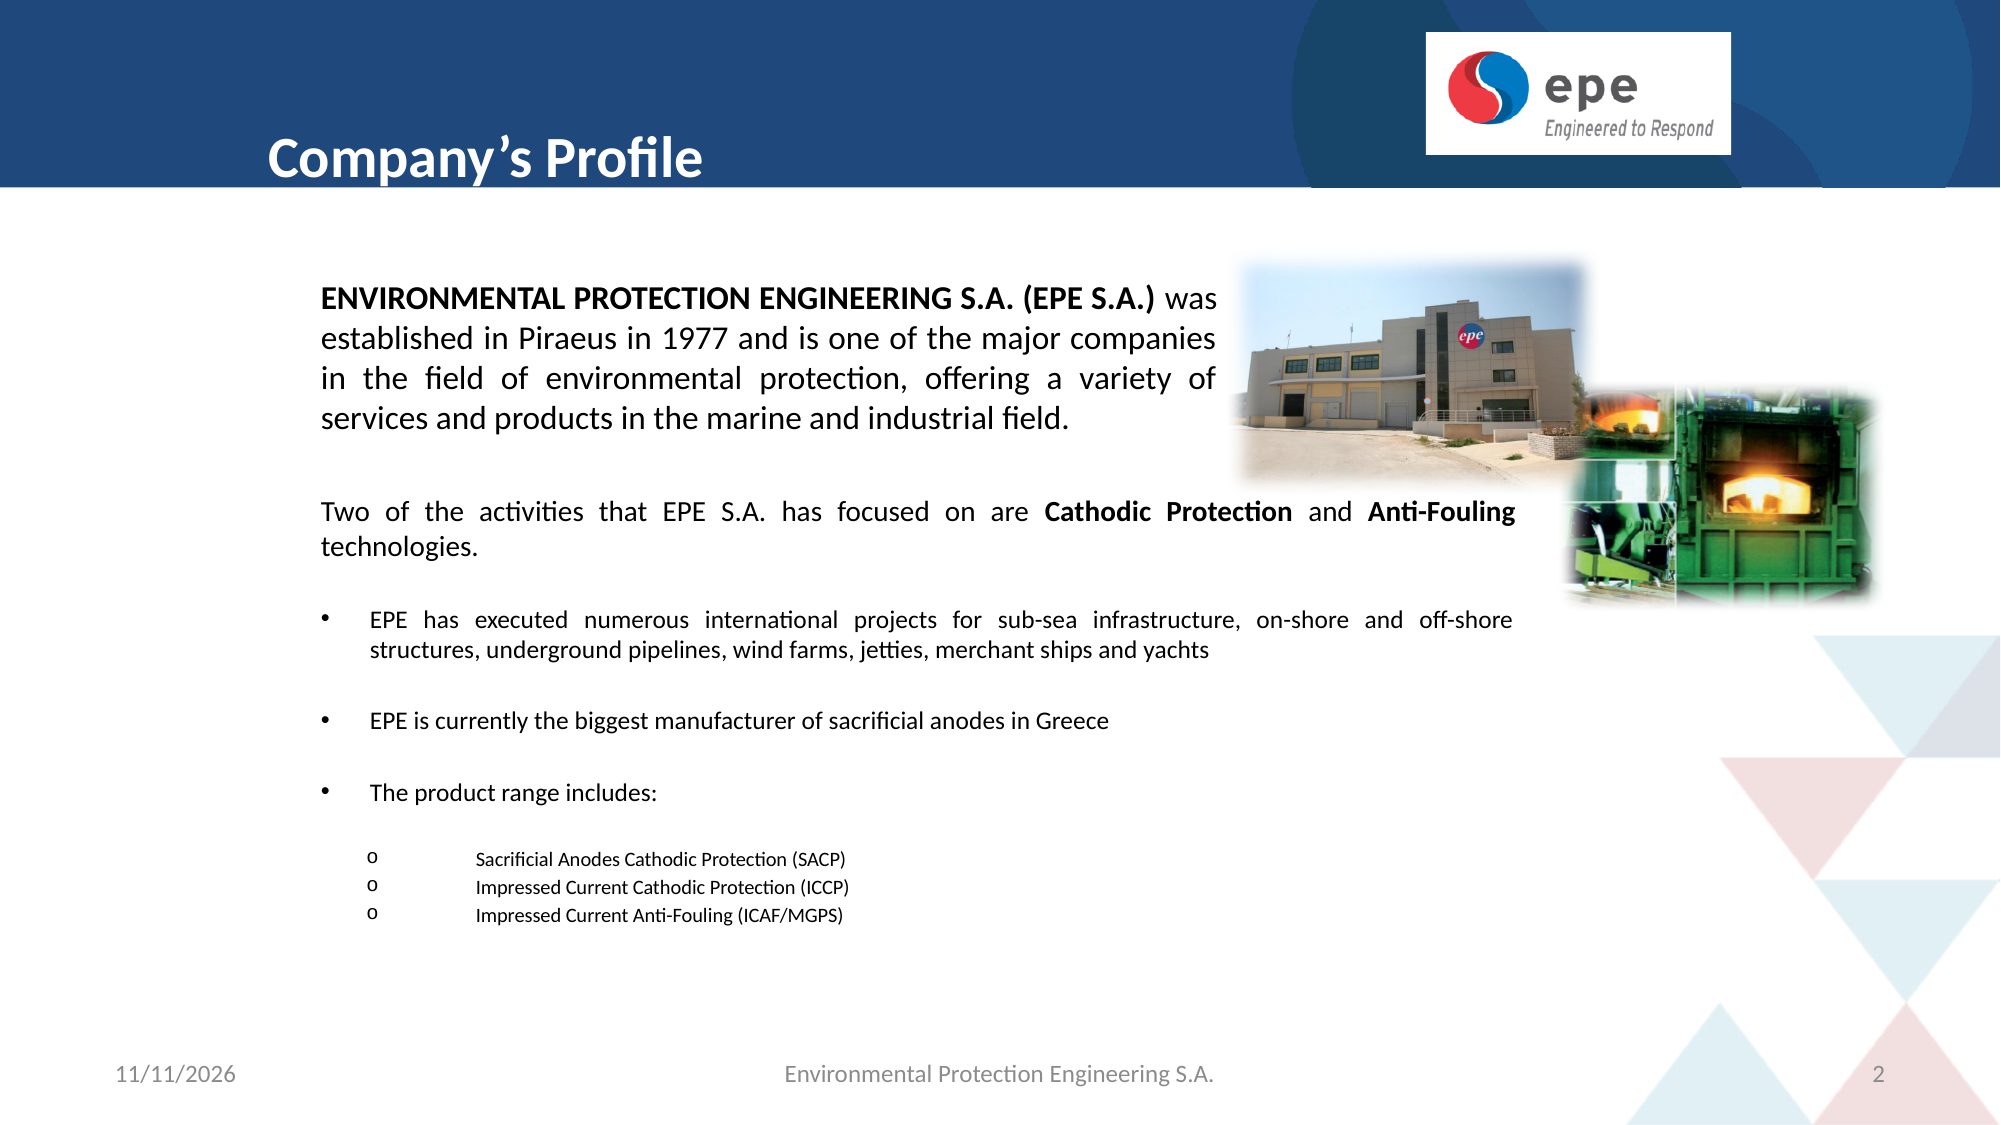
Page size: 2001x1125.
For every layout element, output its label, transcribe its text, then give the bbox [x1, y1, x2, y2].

text_box ENVIRONMENTAL PROTECTION ENGINEERING S.A. (EPE S.A.) was established in Piraeus in 1977 and is one of the major companies in the field of environmental protection, offering a variety of services and products in the marine and industrial field. [306, 268, 1220, 448]
text_box Two of the activities that EPE S.A. has focused on are Cathodic Protection and Anti-Fouling technologies. EPE has executed numerous international projects for sub-sea infrastructure, on-shore and off-shore structures, underground pipelines, wind farms, jetties, merchant ships and yachts EPE is currently the biggest manufacturer of sacrificial anodes in Greece The product range includes: Sacrificial Anodes Cathodic Protection (SACP) Impressed Current Cathodic Protection (ICCP) Impressed Current Anti-Fouling (ICAF/MGPS) [306, 448, 1531, 941]
picture [1425, 32, 1732, 155]
footer Environmental Protection Engineering S.A. [683, 1042, 1317, 1103]
slide_number 2 [1433, 1042, 1900, 1103]
picture [1225, 246, 1887, 614]
picture [1626, 636, 2001, 1124]
text_box Company’s Profile [253, 14, 1821, 295]
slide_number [99, 1042, 567, 1103]
picture [1291, 0, 1973, 188]
